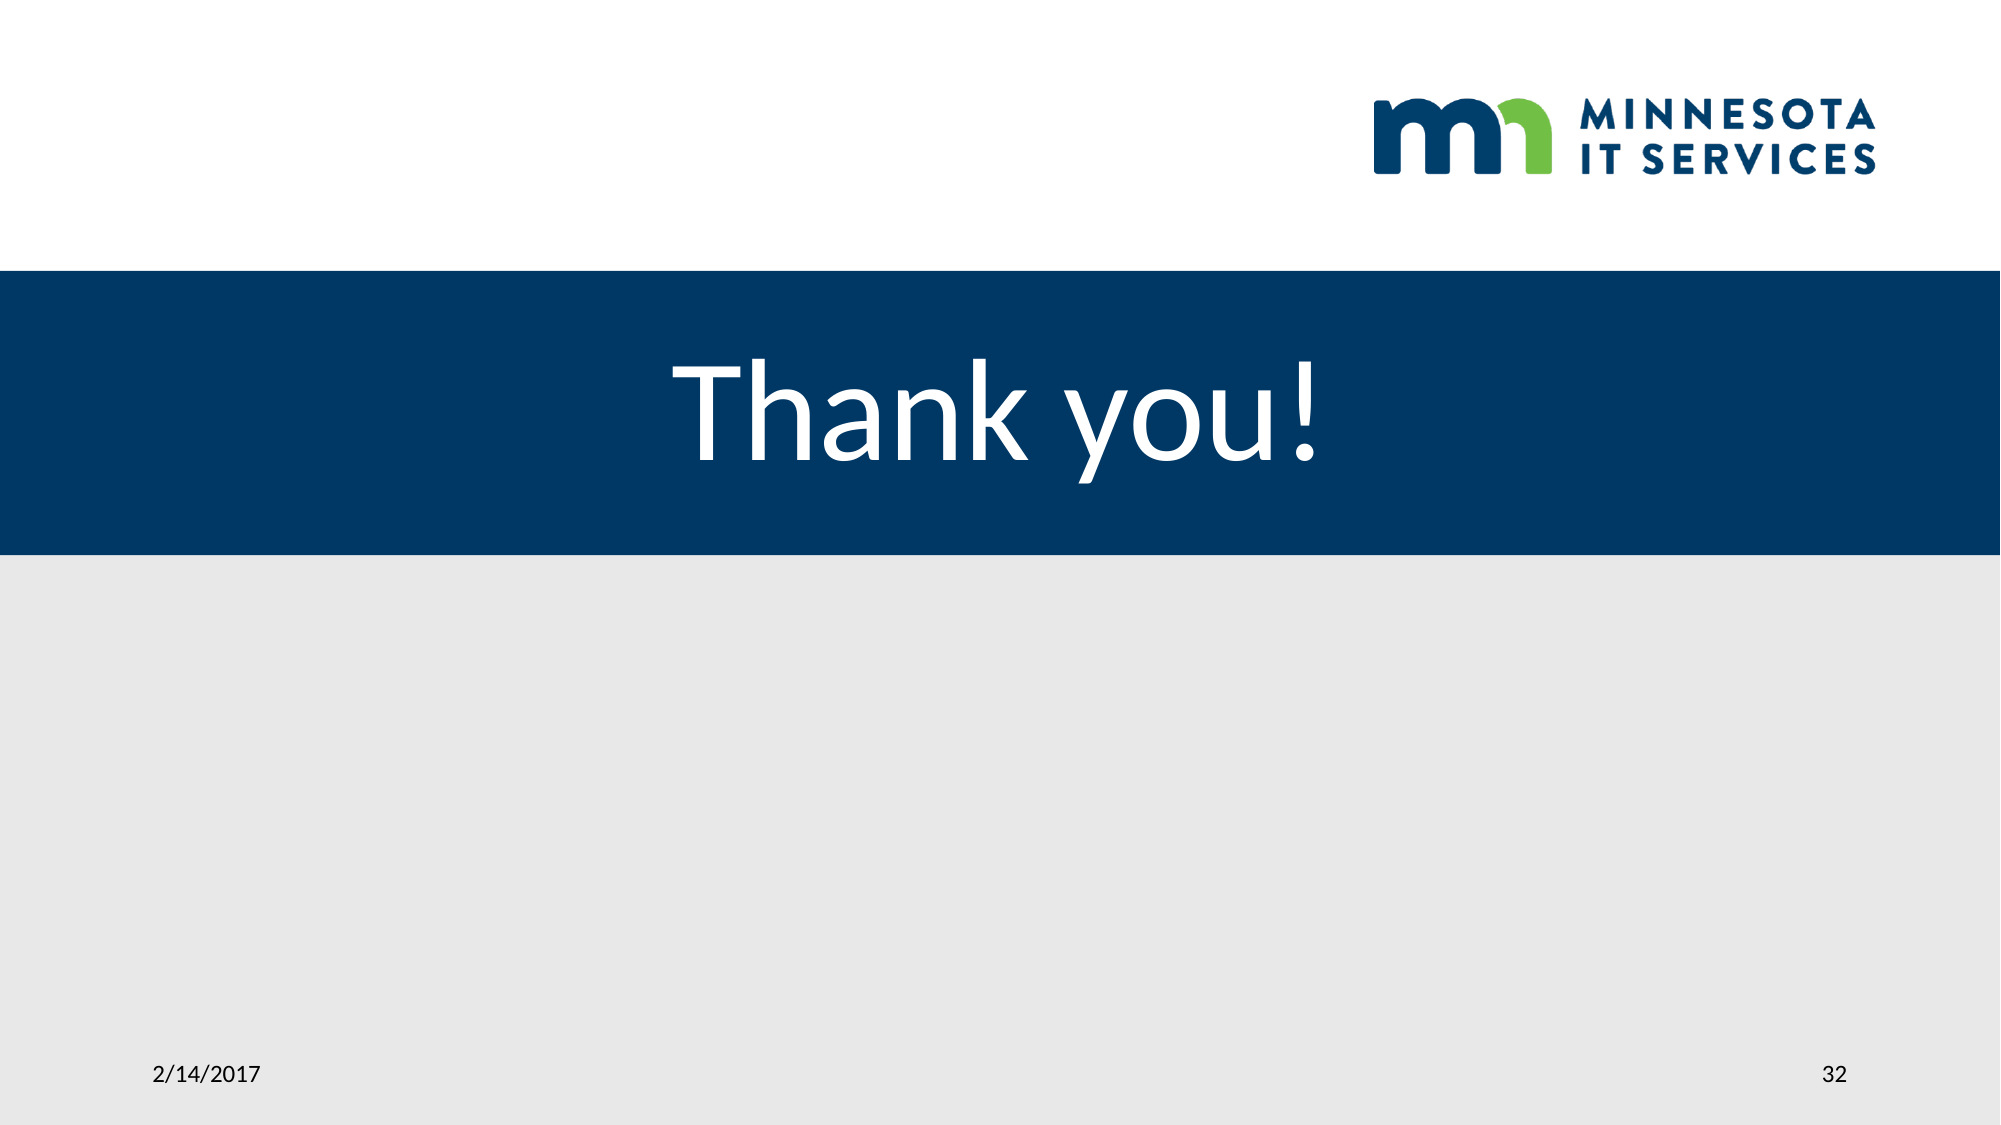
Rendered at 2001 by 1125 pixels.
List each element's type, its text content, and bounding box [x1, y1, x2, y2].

title Thank you! [0, 270, 2000, 556]
slide_number 32 [1622, 1042, 1863, 1103]
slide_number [137, 1042, 361, 1103]
picture [1374, 23, 1912, 249]
